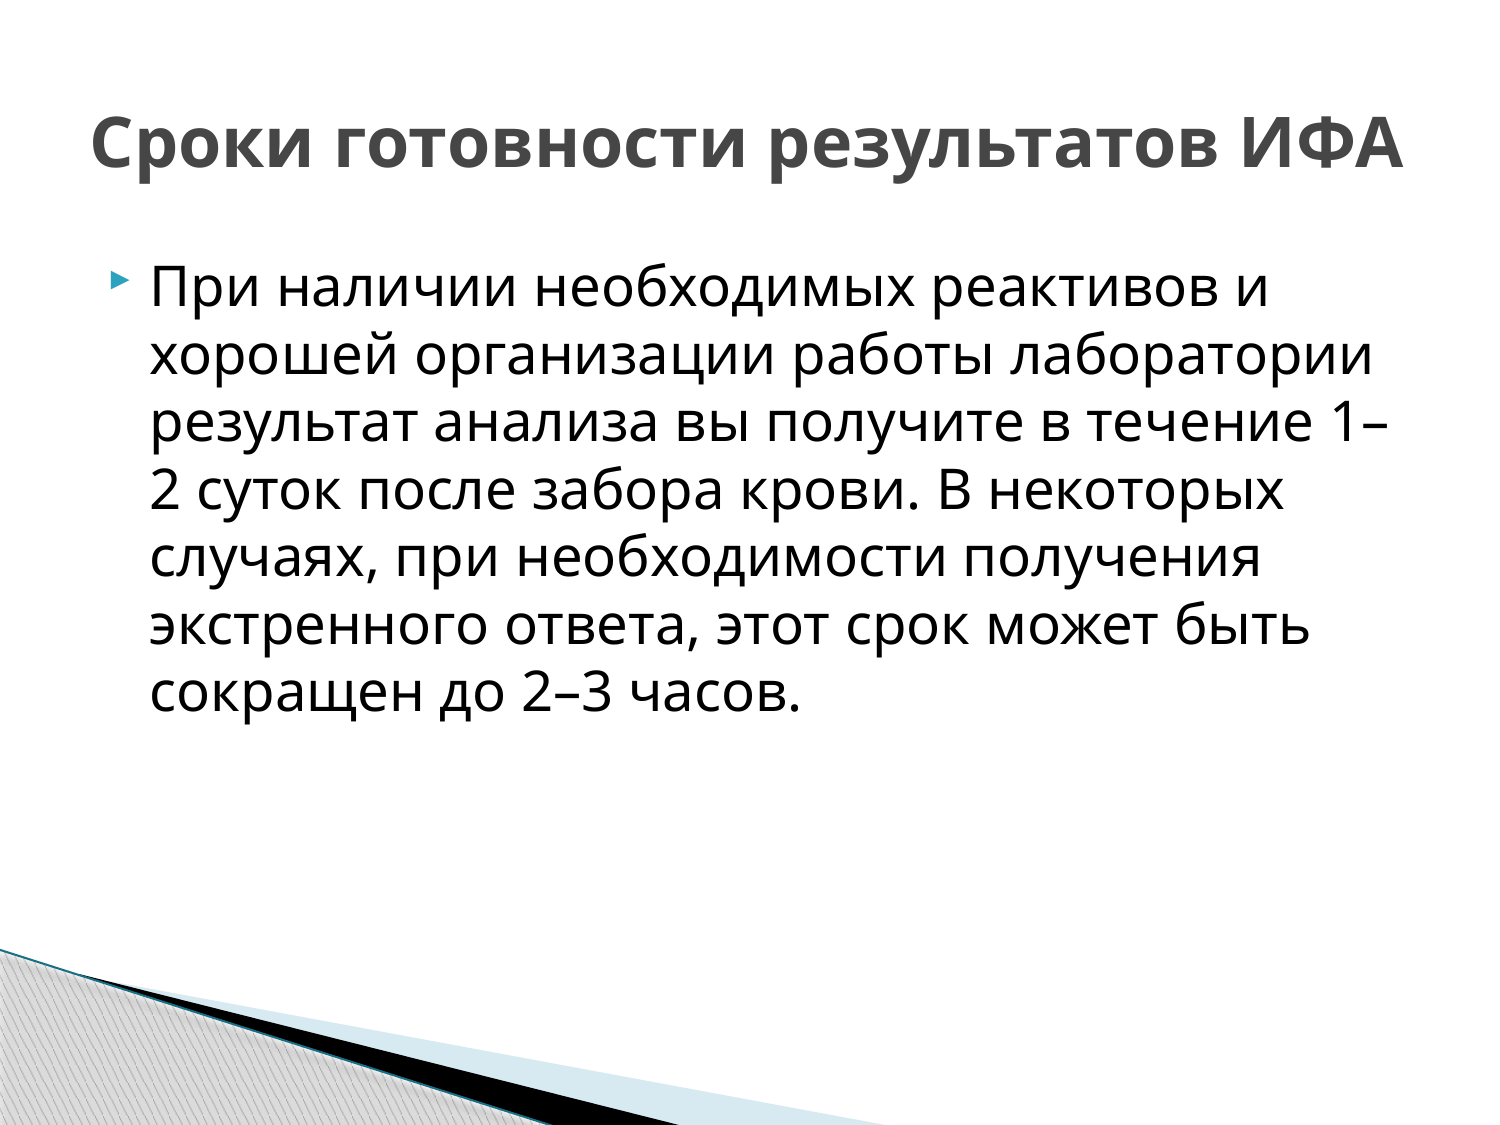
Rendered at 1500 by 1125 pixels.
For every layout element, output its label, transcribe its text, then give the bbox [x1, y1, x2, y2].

title Сроки готовности результатов ИФА [75, 87, 1425, 275]
list При наличии необходимых реактивов и хорошей организации работы лаборатории результат анализа вы получите в течение 1–2 суток после забора крови. В некоторых случаях, при необходимости получения экстренного ответа, этот срок может быть сокращен до 2–3 часов. [75, 275, 1425, 986]
